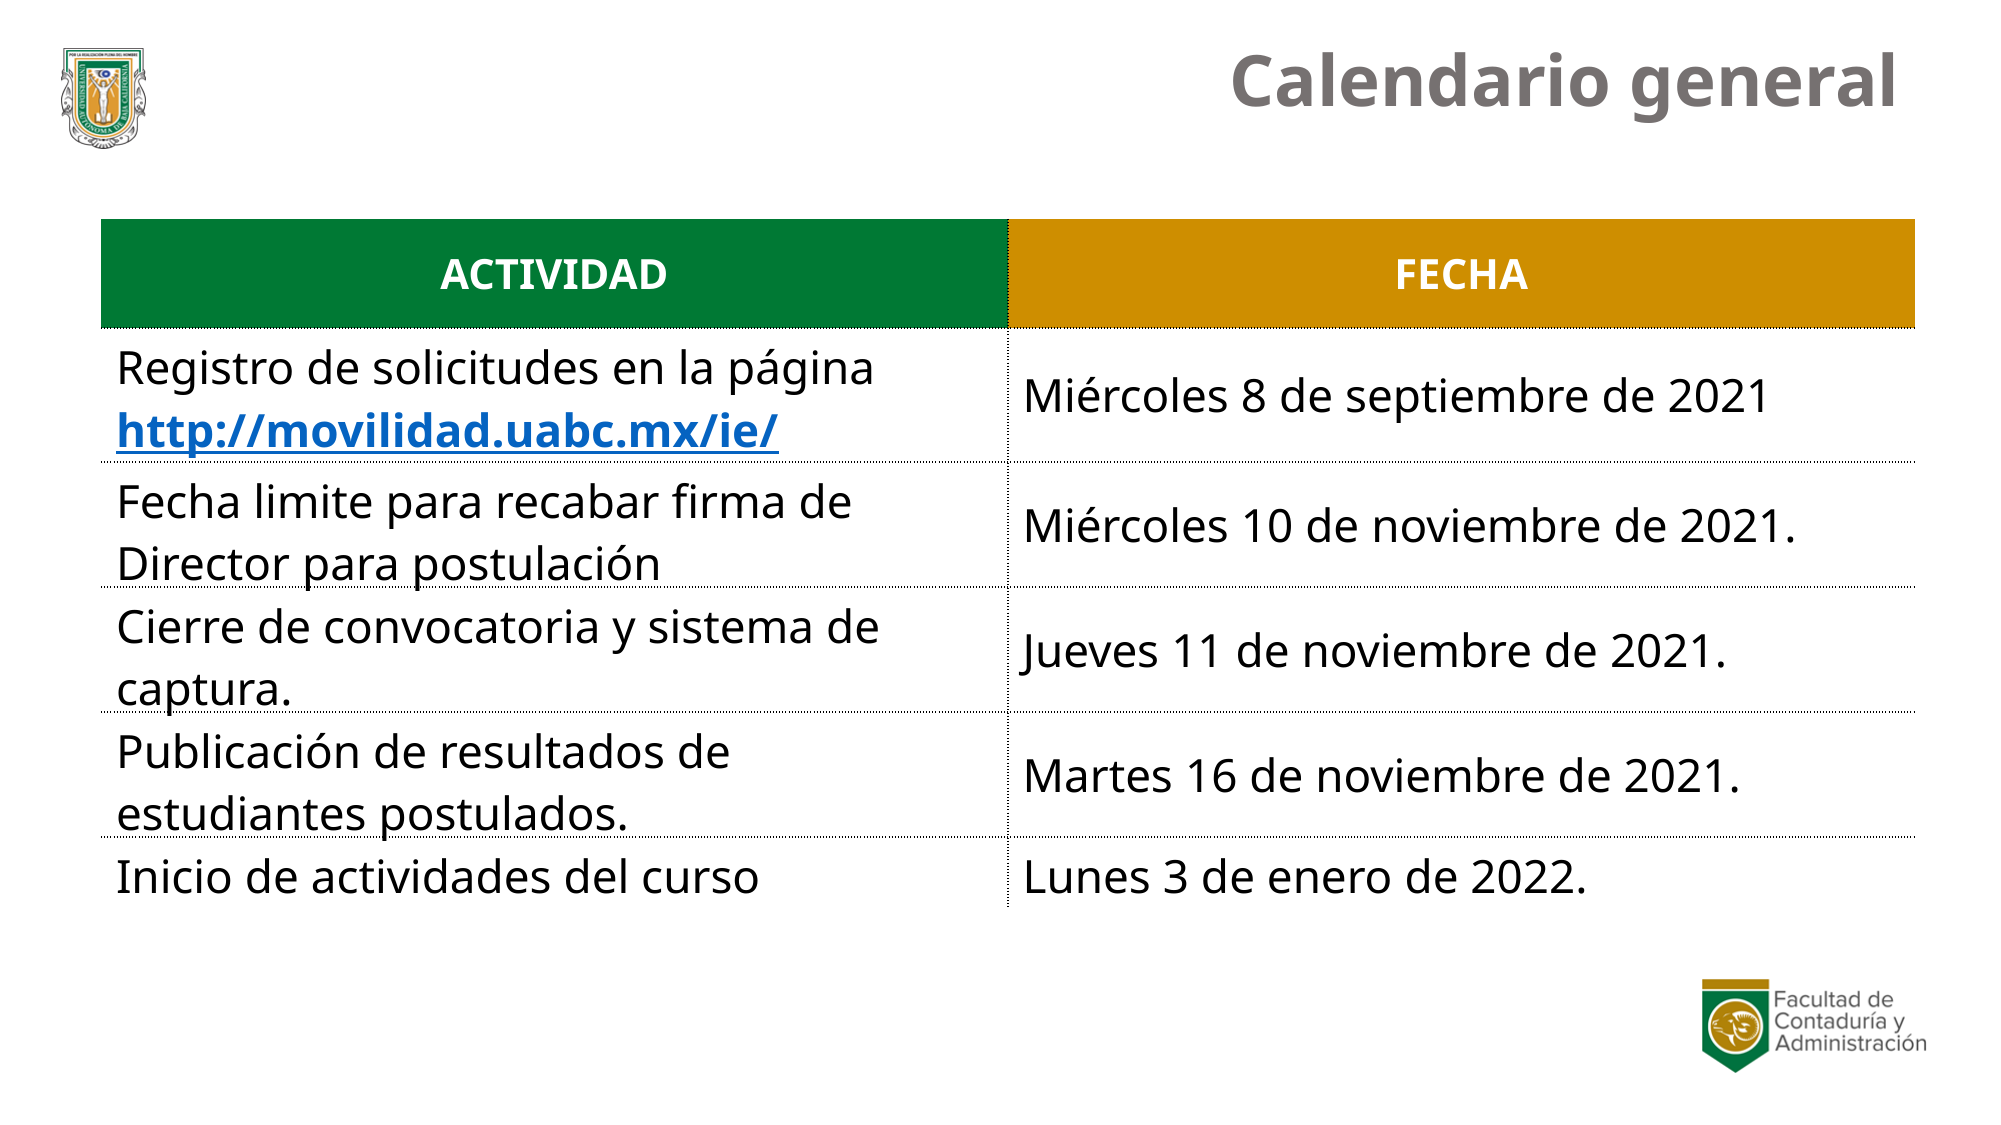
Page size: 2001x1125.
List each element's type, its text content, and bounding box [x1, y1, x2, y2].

table_cell Martes 16 de noviembre de 2021. [1008, 712, 1915, 837]
table_cell Miércoles 10 de noviembre de 2021. [1008, 462, 1915, 587]
table_header FECHA [1008, 219, 1915, 328]
table_cell Lunes 3 de enero de 2022. [1008, 837, 1915, 907]
table_cell Registro de solicitudes en la página http://movilidad.uabc.mx/ie/ [101, 328, 1008, 462]
table_cell Fecha limite para recabar firma de Director para postulación [101, 462, 1008, 587]
text_box Calendario general [576, 27, 1915, 128]
table_cell Miércoles 8 de septiembre de 2021 [1008, 328, 1915, 462]
table_cell Jueves 11 de noviembre de 2021. [1008, 587, 1915, 712]
table_cell Cierre de convocatoria y sistema de captura. [101, 587, 1008, 712]
table_cell Inicio de actividades del curso [101, 837, 1008, 907]
picture [61, 48, 146, 149]
picture [1692, 964, 1938, 1088]
table_cell Publicación de resultados de estudiantes postulados. [101, 712, 1008, 837]
table_header ACTIVIDAD [101, 219, 1008, 328]
